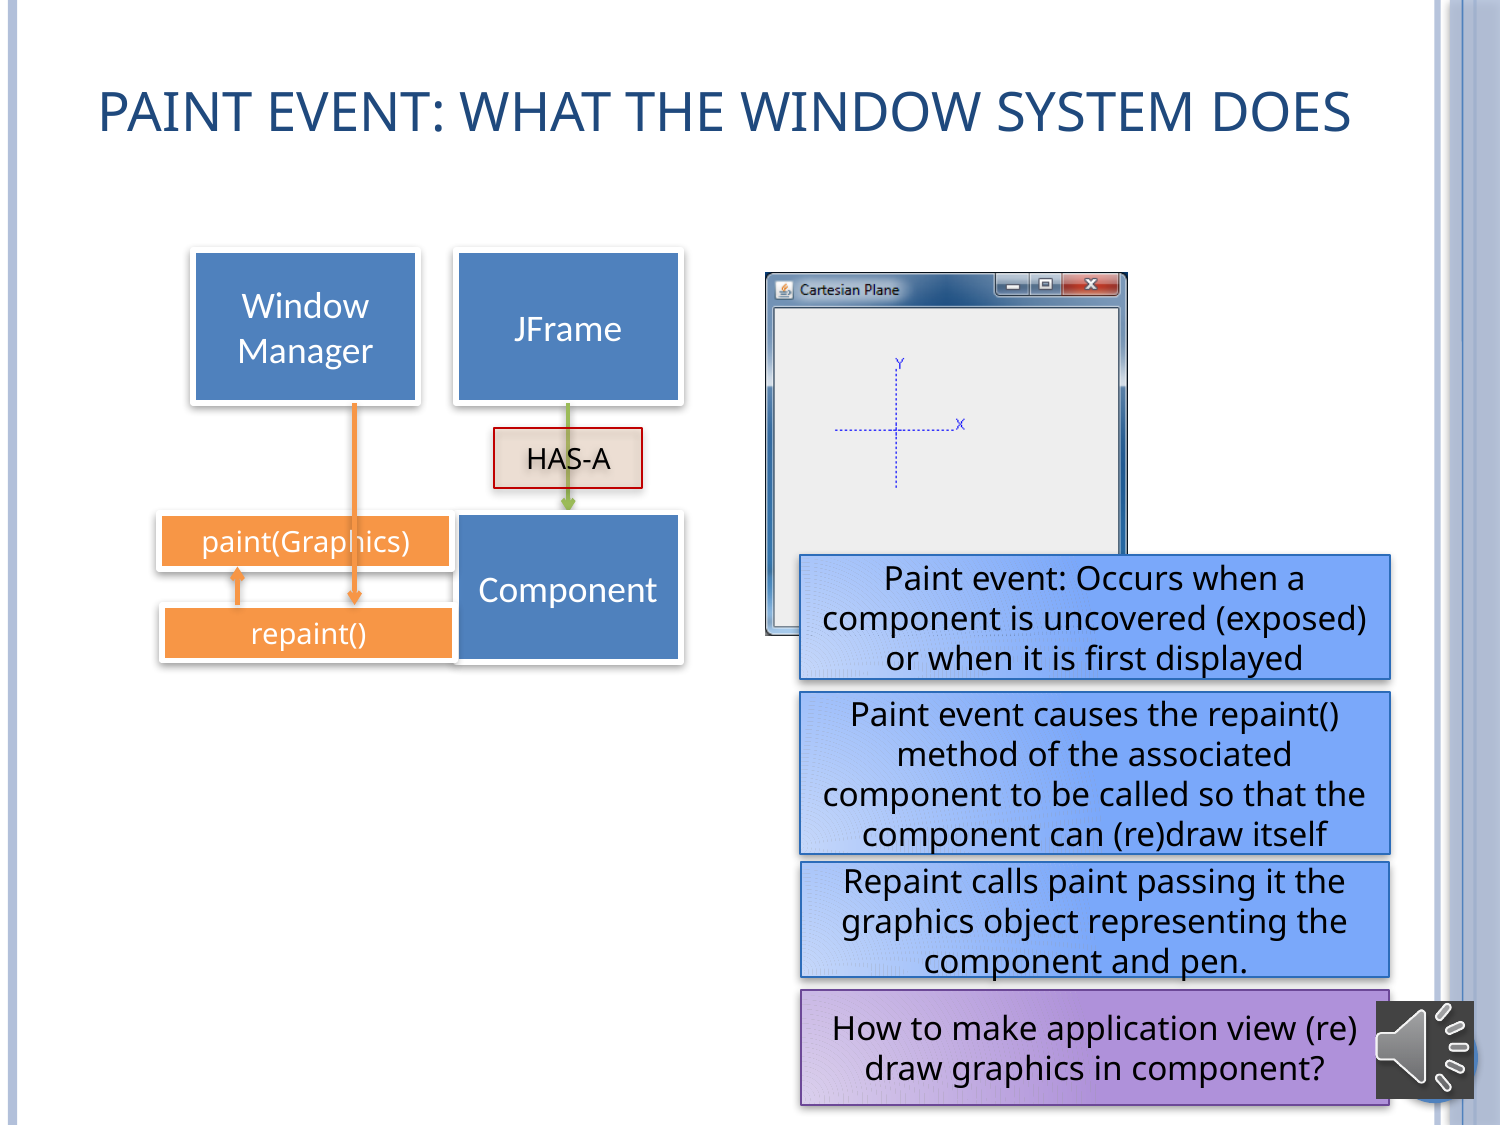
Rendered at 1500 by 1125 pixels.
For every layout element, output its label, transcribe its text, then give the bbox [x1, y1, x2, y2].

text_box paint(Graphics) [363, 510, 455, 572]
text_box repaint() [159, 602, 458, 663]
text_box HAS-A [574, 427, 643, 489]
picture [764, 272, 1128, 636]
text_box Repaint calls paint passing it the graphics object representing the component and pen. [800, 861, 1390, 978]
text_box Paint event: Occurs when a component is uncovered (exposed) or when it is first displayed [799, 554, 1391, 680]
text_box How to make application view (re) draw graphics in component? [800, 989, 1390, 1106]
text_box HAS-A [493, 427, 561, 489]
text_box Paint event causes the repaint() method of the associated component to be called so that the component can (re)draw itself [799, 691, 1391, 855]
picture [1374, 999, 1476, 1101]
text_box Component [453, 510, 684, 665]
text_box Window Manager [190, 247, 421, 406]
title Paint Event: What the Window System Does [75, 45, 1375, 175]
text_box JFrame [453, 247, 684, 406]
text_box paint(Graphics) [156, 510, 346, 572]
